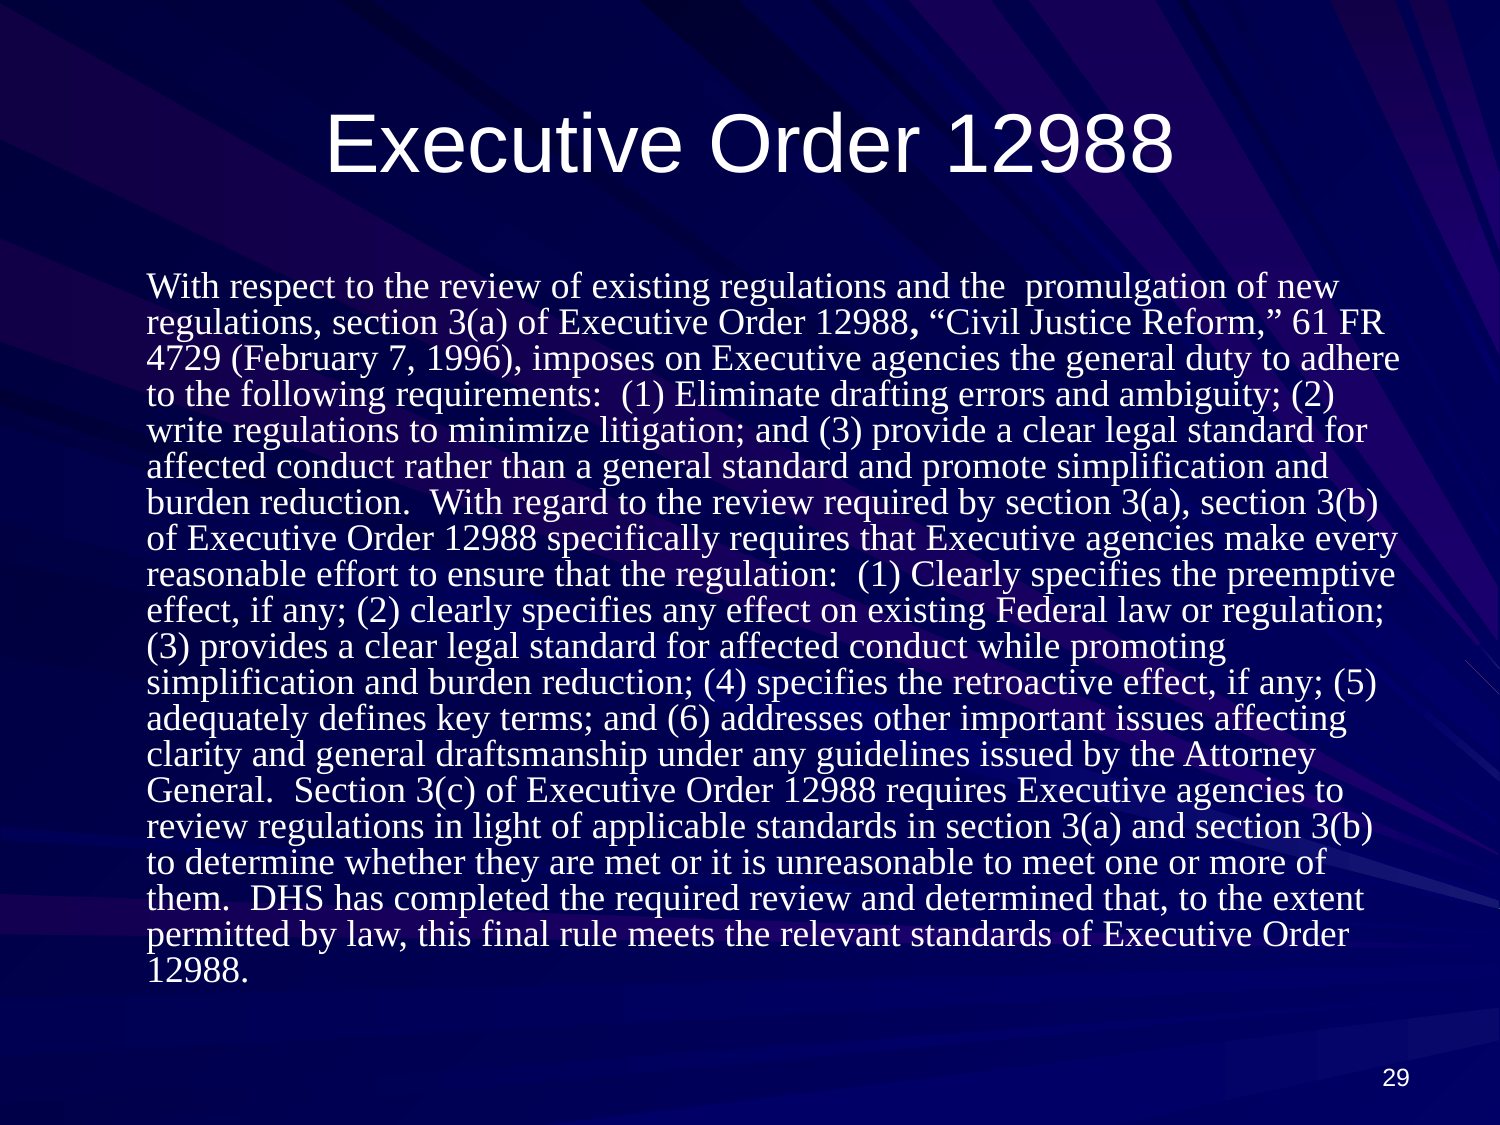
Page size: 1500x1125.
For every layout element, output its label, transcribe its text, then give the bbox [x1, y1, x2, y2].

list With respect to the review of existing regulations and the promulgation of new regulations, section 3(a) of Executive Order 12988, “Civil Justice Reform,” 61 FR 4729 (February 7, 1996), imposes on Executive agencies the general duty to adhere to the following requirements: (1) Eliminate drafting errors and ambiguity; (2) write regulations to minimize litigation; and (3) provide a clear legal standard for affected conduct rather than a general standard and promote simplification and burden reduction. With regard to the review required by section 3(a), section 3(b) of Executive Order 12988 specifically requires that Executive agencies make every reasonable effort to ensure that the regulation: (1) Clearly specifies the preemptive effect, if any; (2) clearly specifies any effect on existing Federal law or regulation; (3) provides a clear legal standard for affected conduct while promoting simplification and burden reduction; (4) specifies the retroactive effect, if any; (5) adequately defines key terms; and (6) addresses other important issues affecting clarity and general draftsmanship under any guidelines issued by the Attorney General. Section 3(c) of Executive Order 12988 requires Executive agencies to review regulations in light of applicable standards in section 3(a) and section 3(b) to determine whether they are met or it is unreasonable to meet one or more of them. DHS has completed the required review and determined that, to the extent permitted by law, this final rule meets the relevant standards of Executive Order 12988. [74, 262, 1426, 1006]
title Executive Order 12988 [74, 45, 1426, 234]
slide_number 29 [1074, 1024, 1425, 1100]
